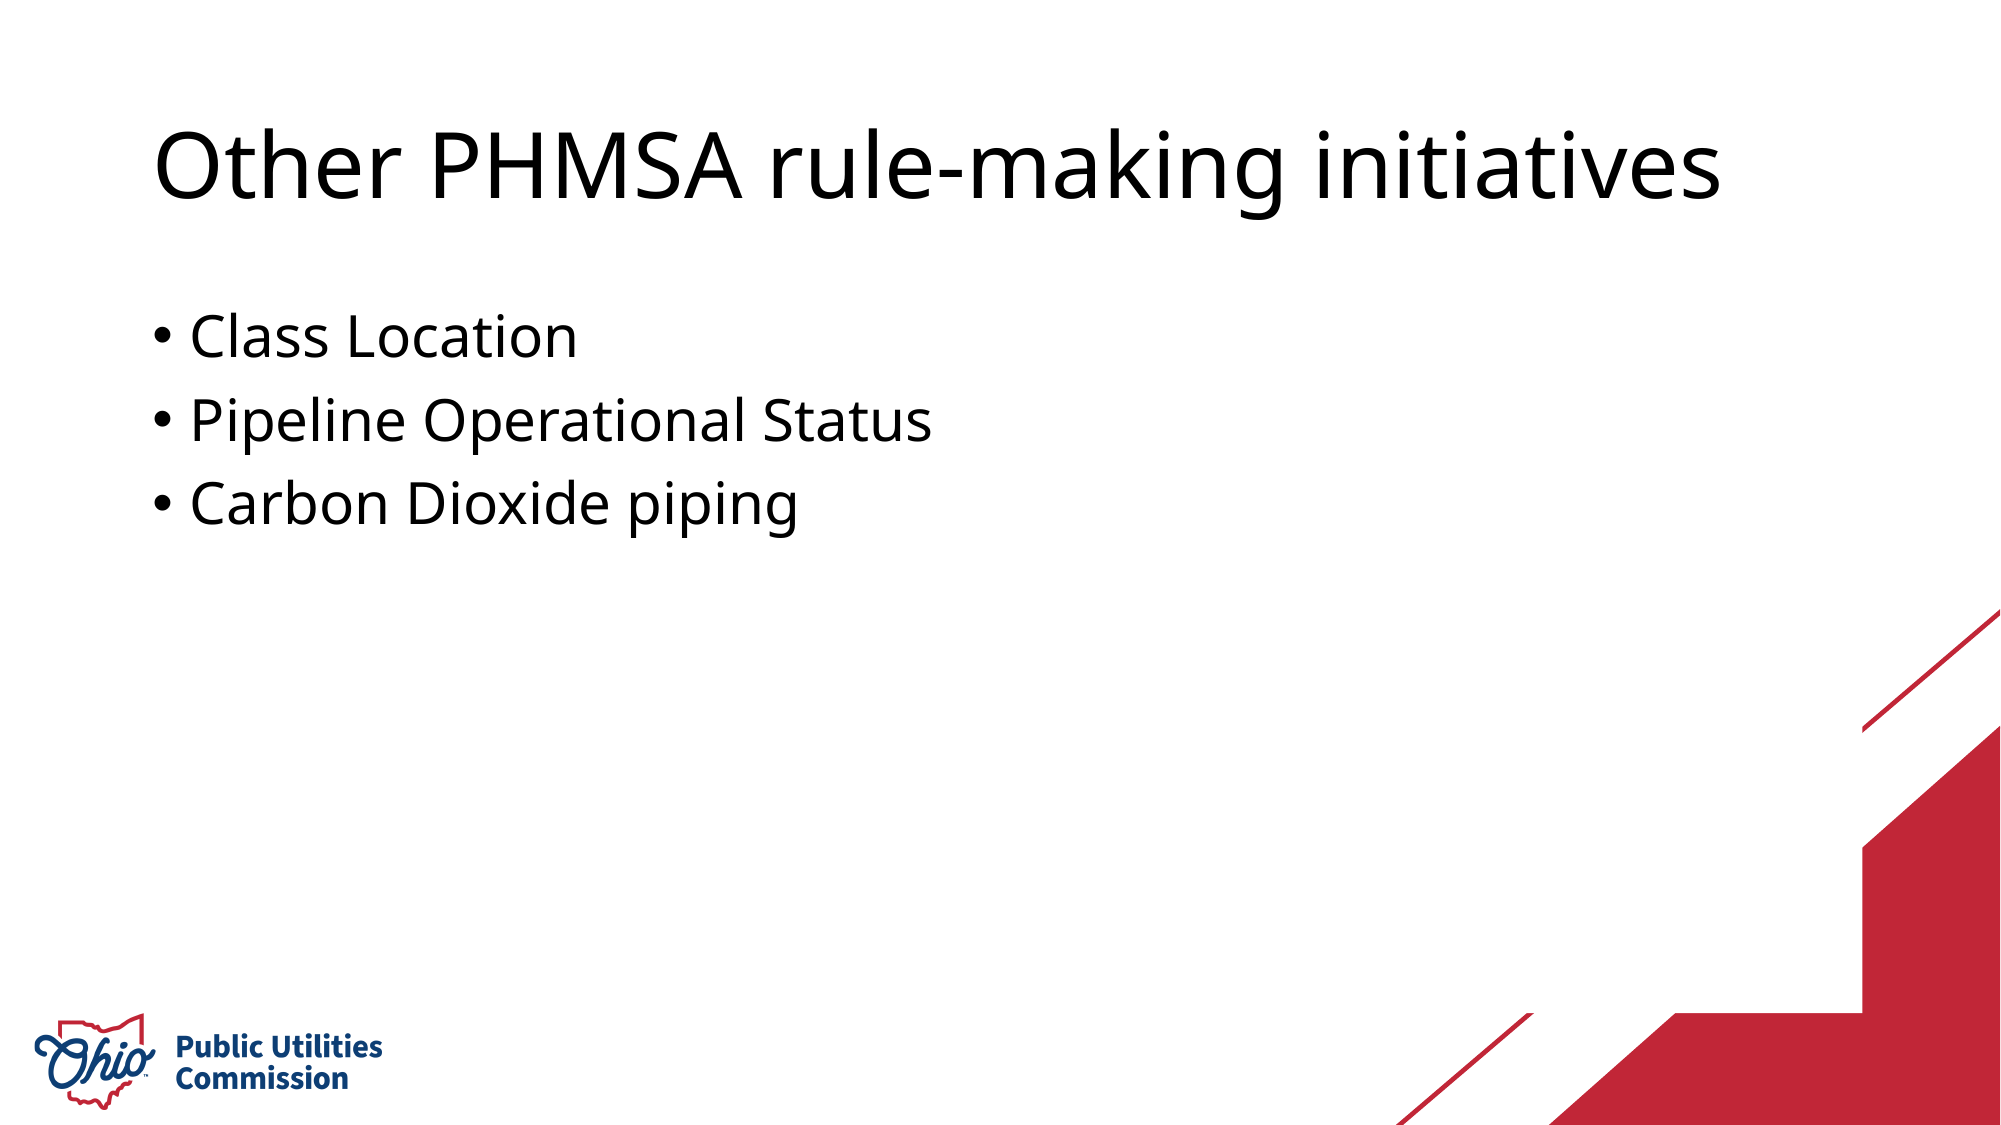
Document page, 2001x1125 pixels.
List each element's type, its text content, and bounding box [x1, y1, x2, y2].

picture [34, 1013, 382, 1110]
title Other PHMSA rule-making initiatives [137, 59, 1863, 278]
list Class Location Pipeline Operational Status Carbon Dioxide piping [137, 299, 1863, 1014]
